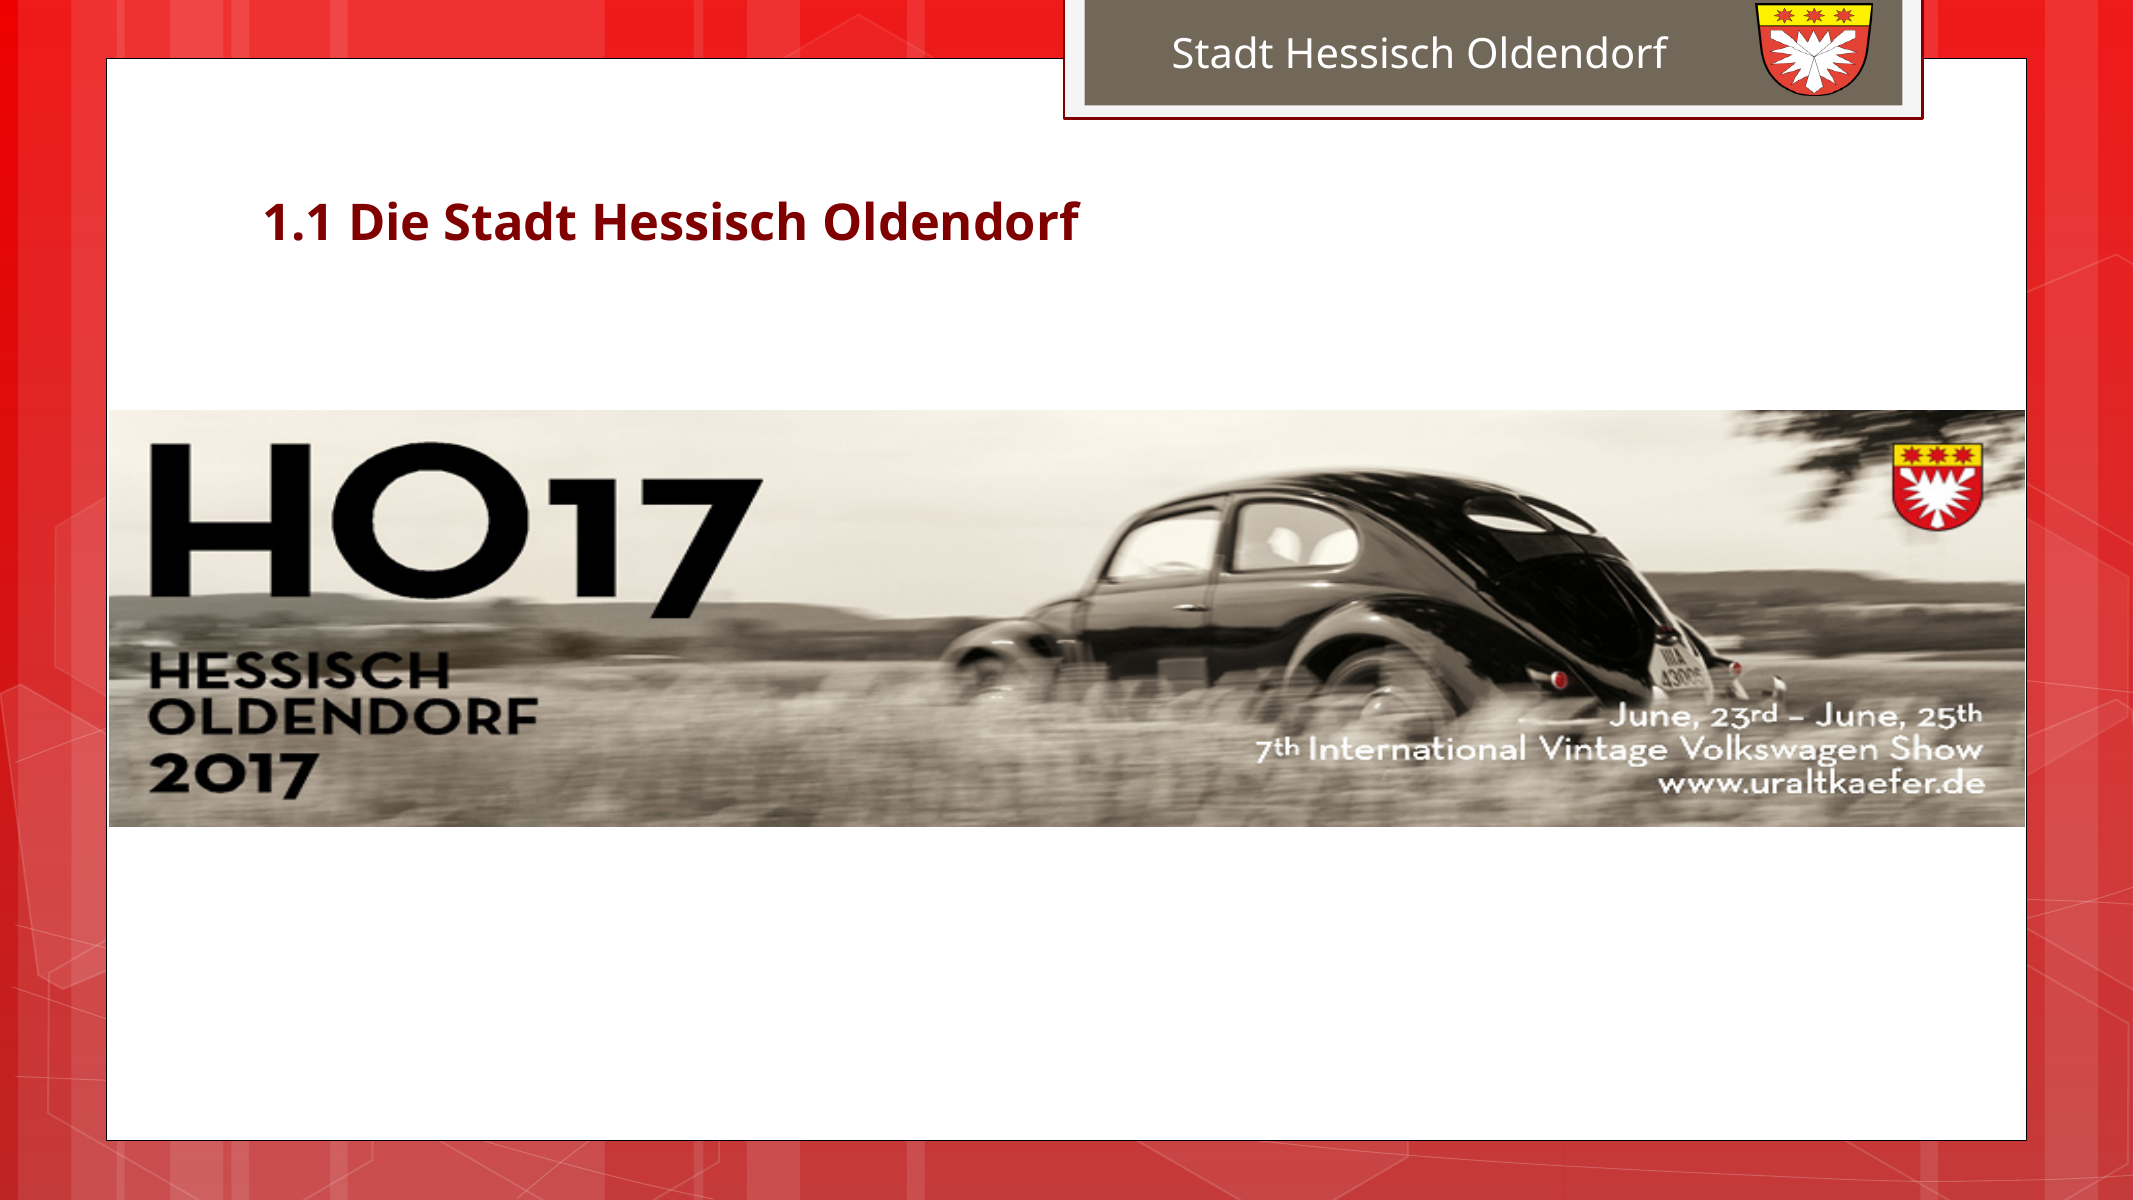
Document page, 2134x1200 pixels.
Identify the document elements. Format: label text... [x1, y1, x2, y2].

text_box Stadt Hessisch Oldendorf [1099, 19, 1740, 85]
title 1.1 Die Stadt Hessisch Oldendorf [243, 179, 1403, 260]
picture [1755, 3, 1874, 97]
picture [108, 410, 2025, 828]
